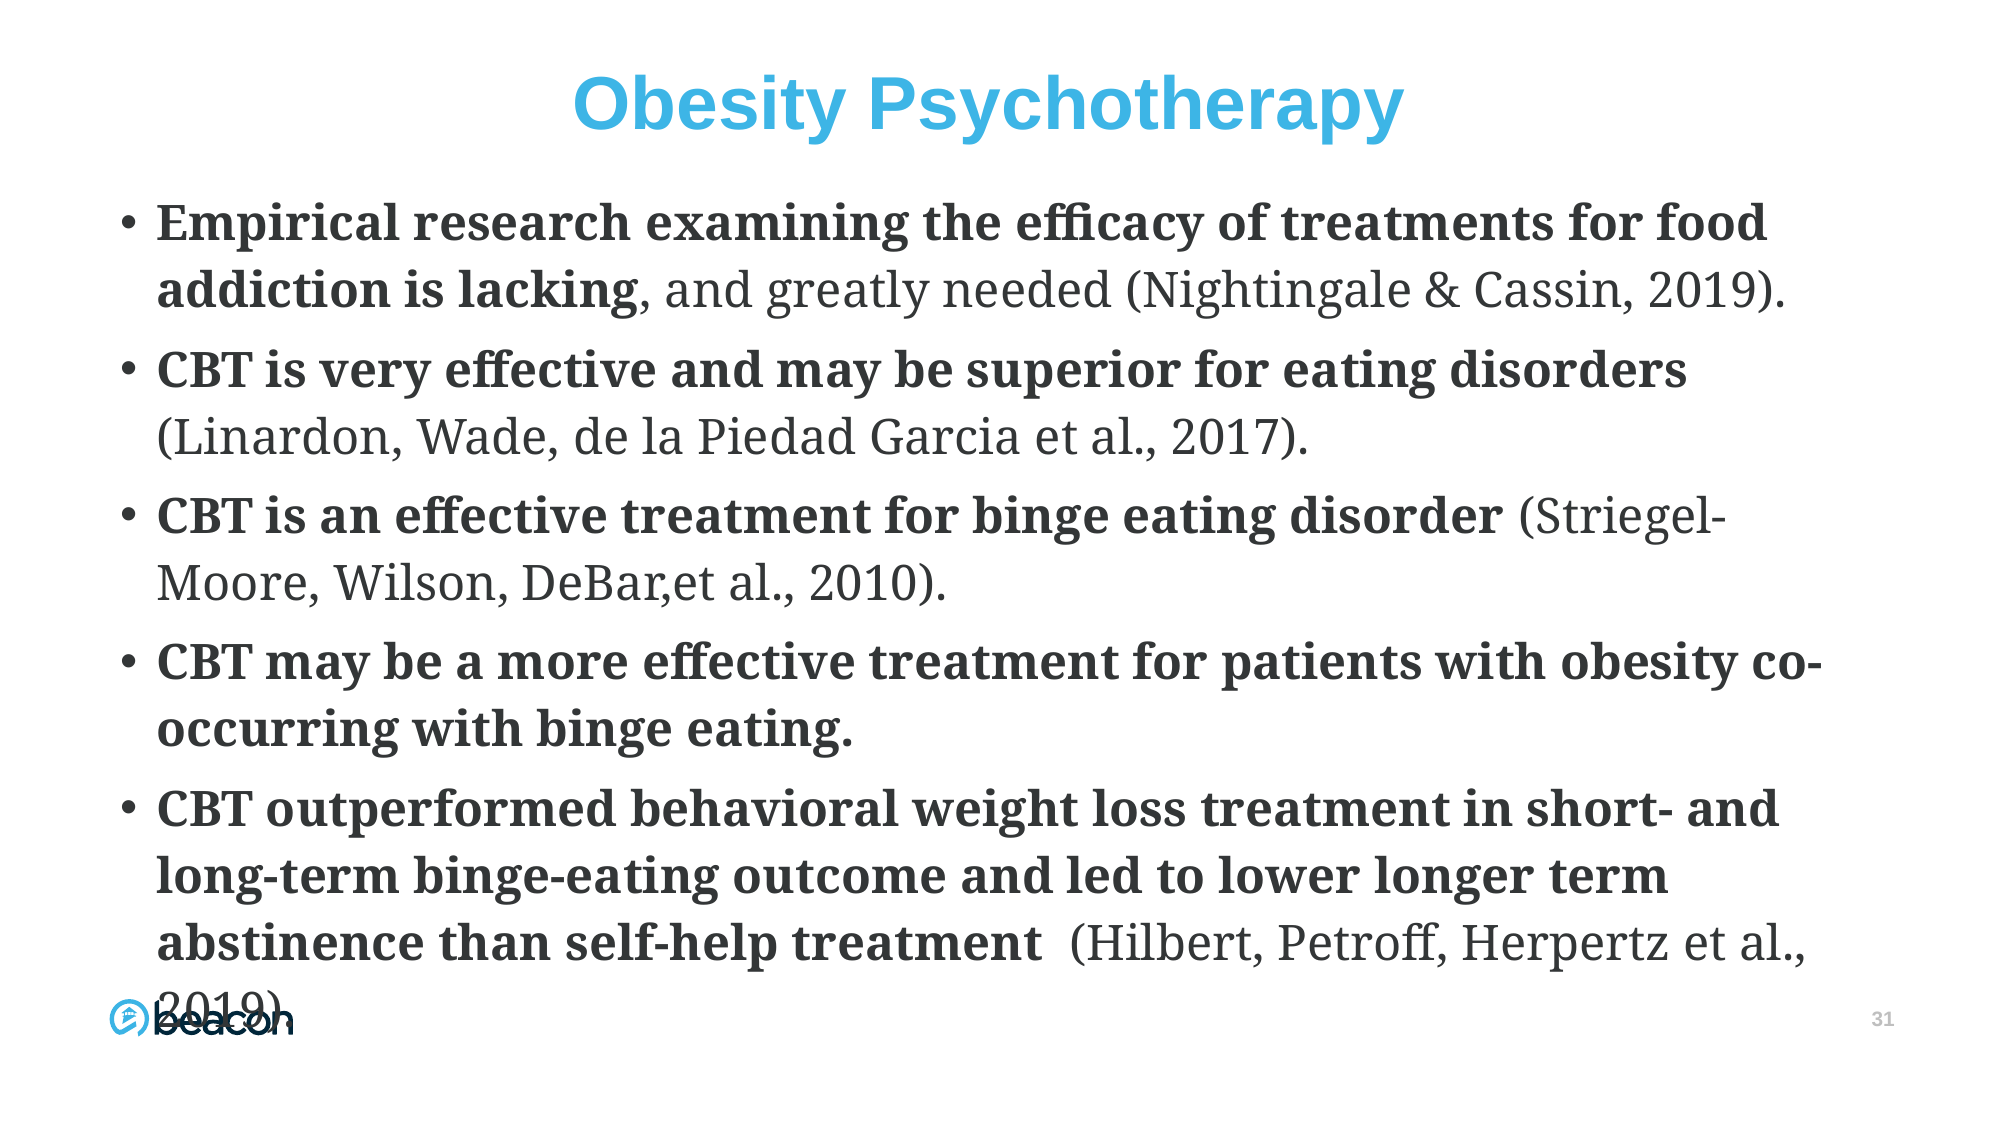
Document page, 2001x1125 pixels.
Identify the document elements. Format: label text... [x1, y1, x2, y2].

title Obesity Psychotherapy [105, 65, 1895, 155]
list Empirical research examining the efficacy of treatments for food addiction is lacking, and greatly needed (Nightingale & Cassin, 2019). CBT is very effective and may be superior for eating disorders (Linardon, Wade, de la Piedad Garcia et al., 2017). CBT is an effective treatment for binge eating disorder (Striegel-Moore, Wilson, DeBar,et al., 2010). CBT may be a more effective treatment for patients with obesity co-occurring with binge eating. CBT outperformed behavioral weight loss treatment in short- and long-term binge-eating outcome and led to lower longer term abstinence than self-help treatment (Hilbert, Petroff, Herpertz et al., 2019). [120, 183, 1866, 1038]
